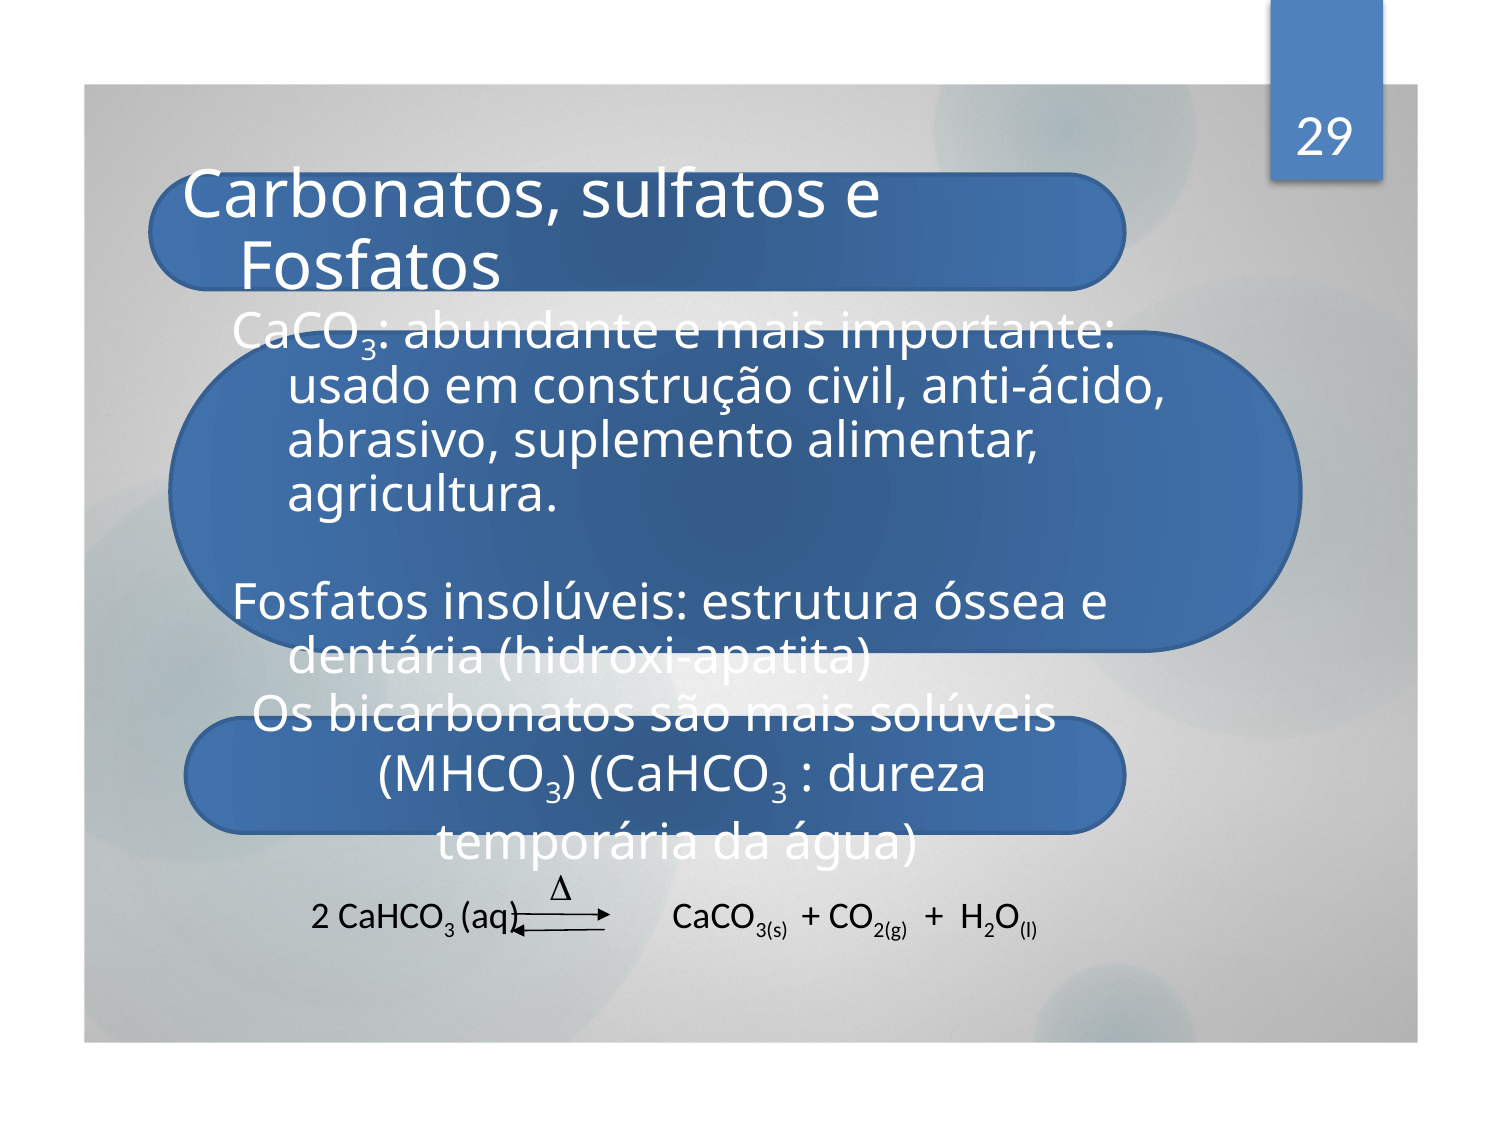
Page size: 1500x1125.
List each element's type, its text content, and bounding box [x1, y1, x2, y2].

text_box Carbonatos, sulfatos e Fosfatos [150, 174, 1125, 290]
text_box Os bicarbonatos são mais solúveis (MHCO3) (CaHCO3 : dureza temporária da água) [185, 717, 1125, 833]
slide_number 29 [1259, 48, 1390, 175]
text_box CaCO3: abundante e mais importante: usado em construção civil, anti-ácido, abrasivo, suplemento alimentar, agricultura. Fosfatos insolúveis: estrutura óssea e dentária (hidroxi-apatita) [170, 332, 1301, 651]
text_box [281, 855, 1068, 945]
